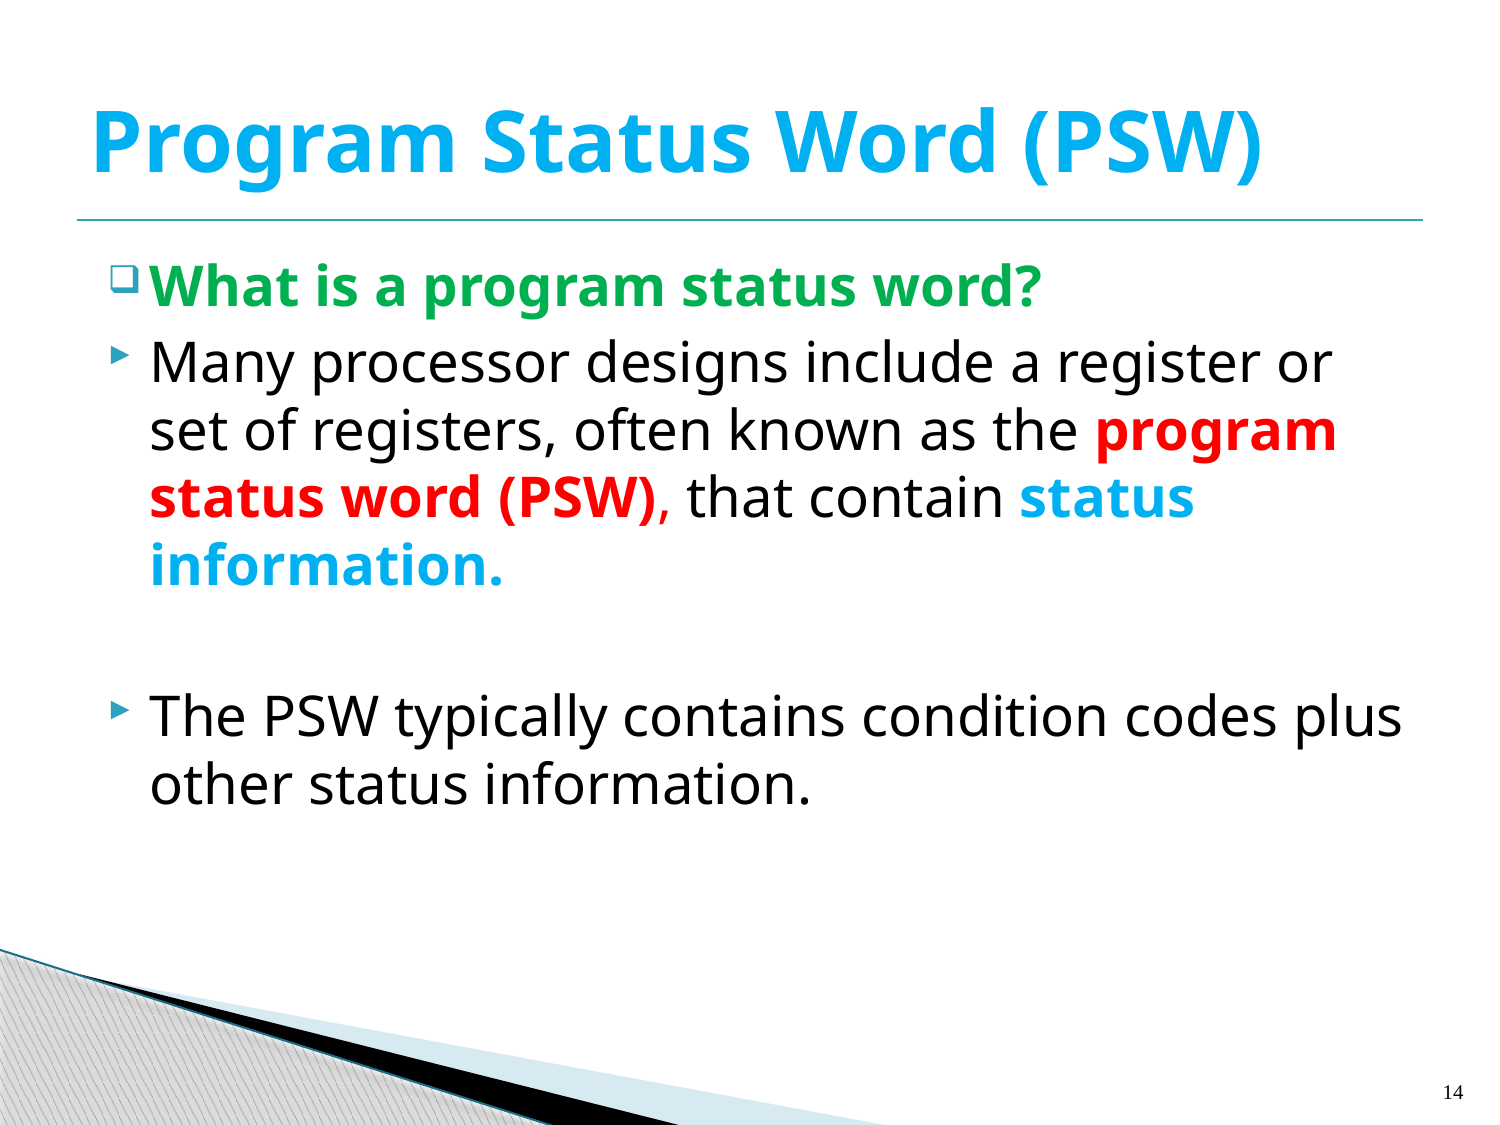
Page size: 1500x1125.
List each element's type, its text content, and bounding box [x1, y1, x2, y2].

list What is a program status word? Many processor designs include a register or set of registers, often known as the program status word (PSW), that contain status information. The PSW typically contains condition codes plus other status information. [75, 243, 1425, 986]
text_box [512, 1021, 988, 1097]
title Program Status Word (PSW) [75, 45, 1425, 233]
text_box [70, 1021, 384, 1097]
slide_number 14 [1418, 1051, 1479, 1112]
